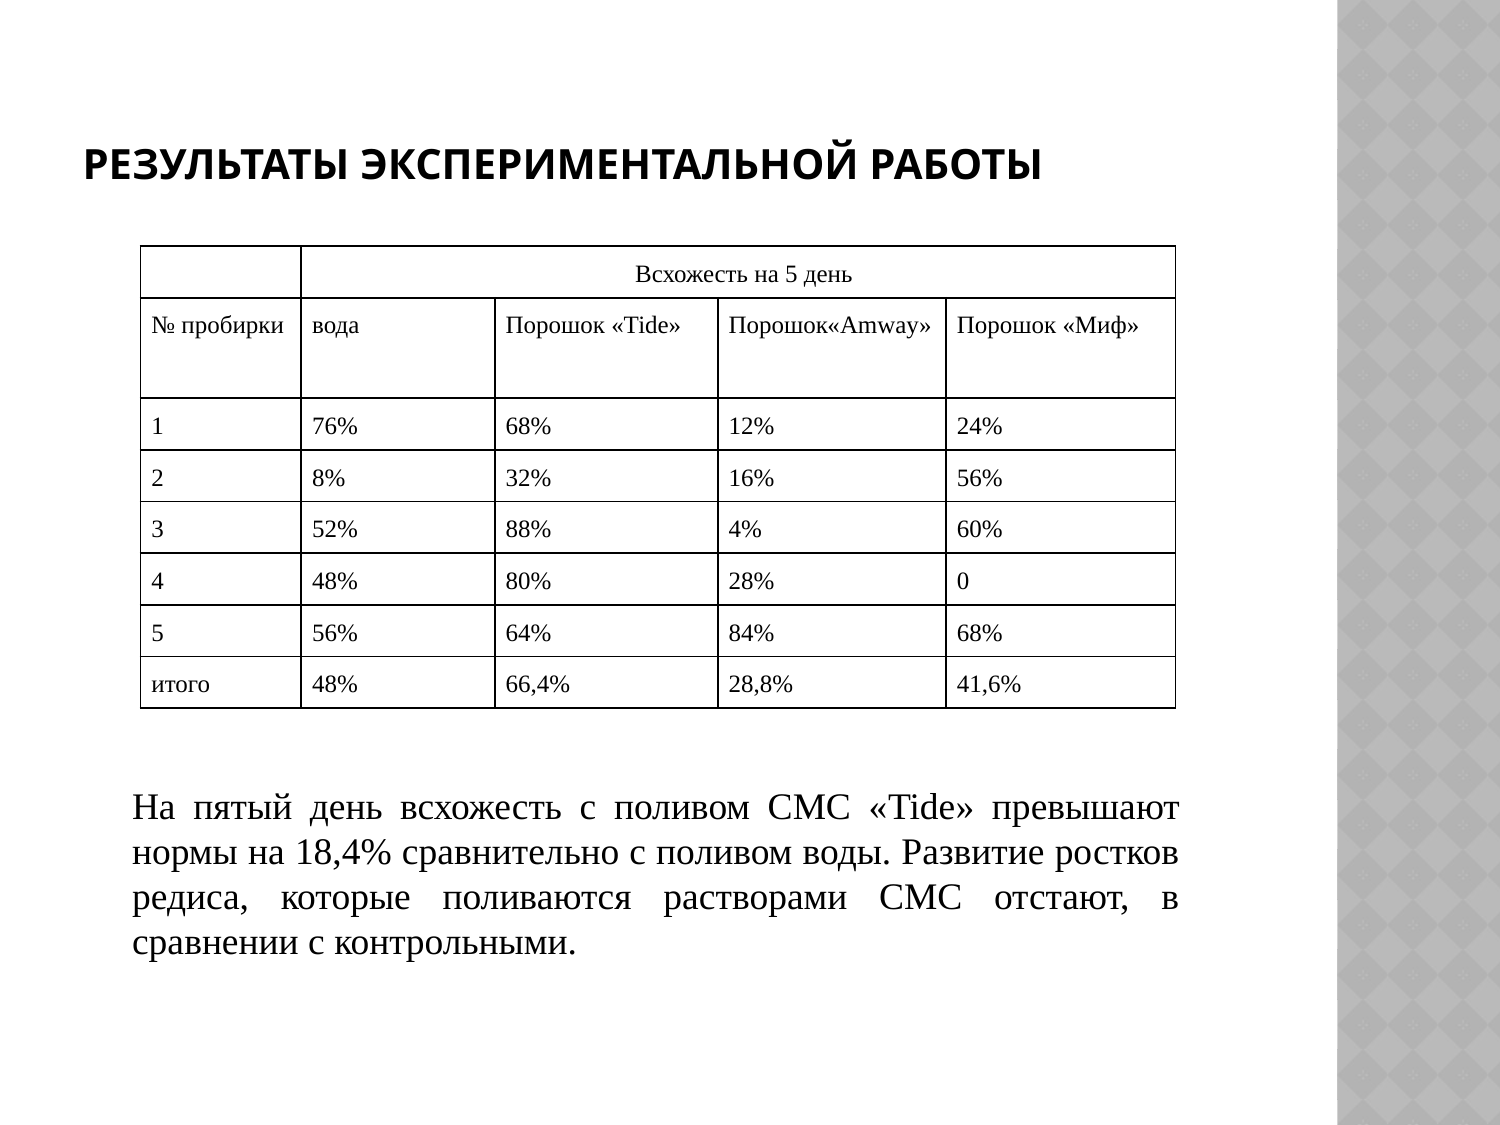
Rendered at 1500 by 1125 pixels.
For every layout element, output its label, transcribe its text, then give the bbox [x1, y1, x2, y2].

table_cell 66,4% [496, 657, 717, 707]
table_cell 24% [947, 399, 1175, 449]
table_cell 76% [302, 399, 494, 449]
text_box На пятый день всхожесть с поливом СМС «Tide» превышают нормы на 18,4% сравнительно с поливом воды. Развитие ростков редиса, которые поливаются растворами СМС отстают, в сравнении с контрольными. [117, 774, 1196, 970]
table_cell 84% [719, 606, 945, 656]
table_cell 56% [302, 606, 494, 656]
table_cell вода [302, 299, 494, 397]
table_cell 4% [719, 502, 945, 552]
table_cell 12% [719, 399, 945, 449]
table_cell 4 [141, 554, 300, 604]
table_cell 28% [719, 554, 945, 604]
table_cell 60% [947, 502, 1175, 552]
table_cell 64% [496, 606, 717, 656]
title Результаты экспериментальной работы [75, 52, 1263, 188]
table_cell 48% [302, 554, 494, 604]
table_cell 8% [302, 451, 494, 501]
table_cell 41,6% [947, 657, 1175, 707]
table_cell 0 [947, 554, 1175, 604]
table_cell 80% [496, 554, 717, 604]
table_header Всхожесть на 5 день [302, 247, 1175, 297]
table_cell 88% [496, 502, 717, 552]
table_cell 48% [302, 657, 494, 707]
table_cell Порошок «Миф» [947, 299, 1175, 397]
table_cell Порошок«Amway» [719, 299, 945, 397]
table_cell 52% [302, 502, 494, 552]
table_cell Порошок «Tide» [496, 299, 717, 397]
table_cell 16% [719, 451, 945, 501]
table_cell 68% [947, 606, 1175, 656]
table_cell 68% [496, 399, 717, 449]
table_header [141, 247, 300, 297]
table_cell 2 [141, 451, 300, 501]
table_cell 28,8% [719, 657, 945, 707]
table_cell 1 [141, 399, 300, 449]
table_cell 56% [947, 451, 1175, 501]
table_cell 3 [141, 502, 300, 552]
table_cell итого [141, 657, 300, 707]
table_cell 5 [141, 606, 300, 656]
table_cell 32% [496, 451, 717, 501]
table_cell № пробирки [141, 299, 300, 397]
